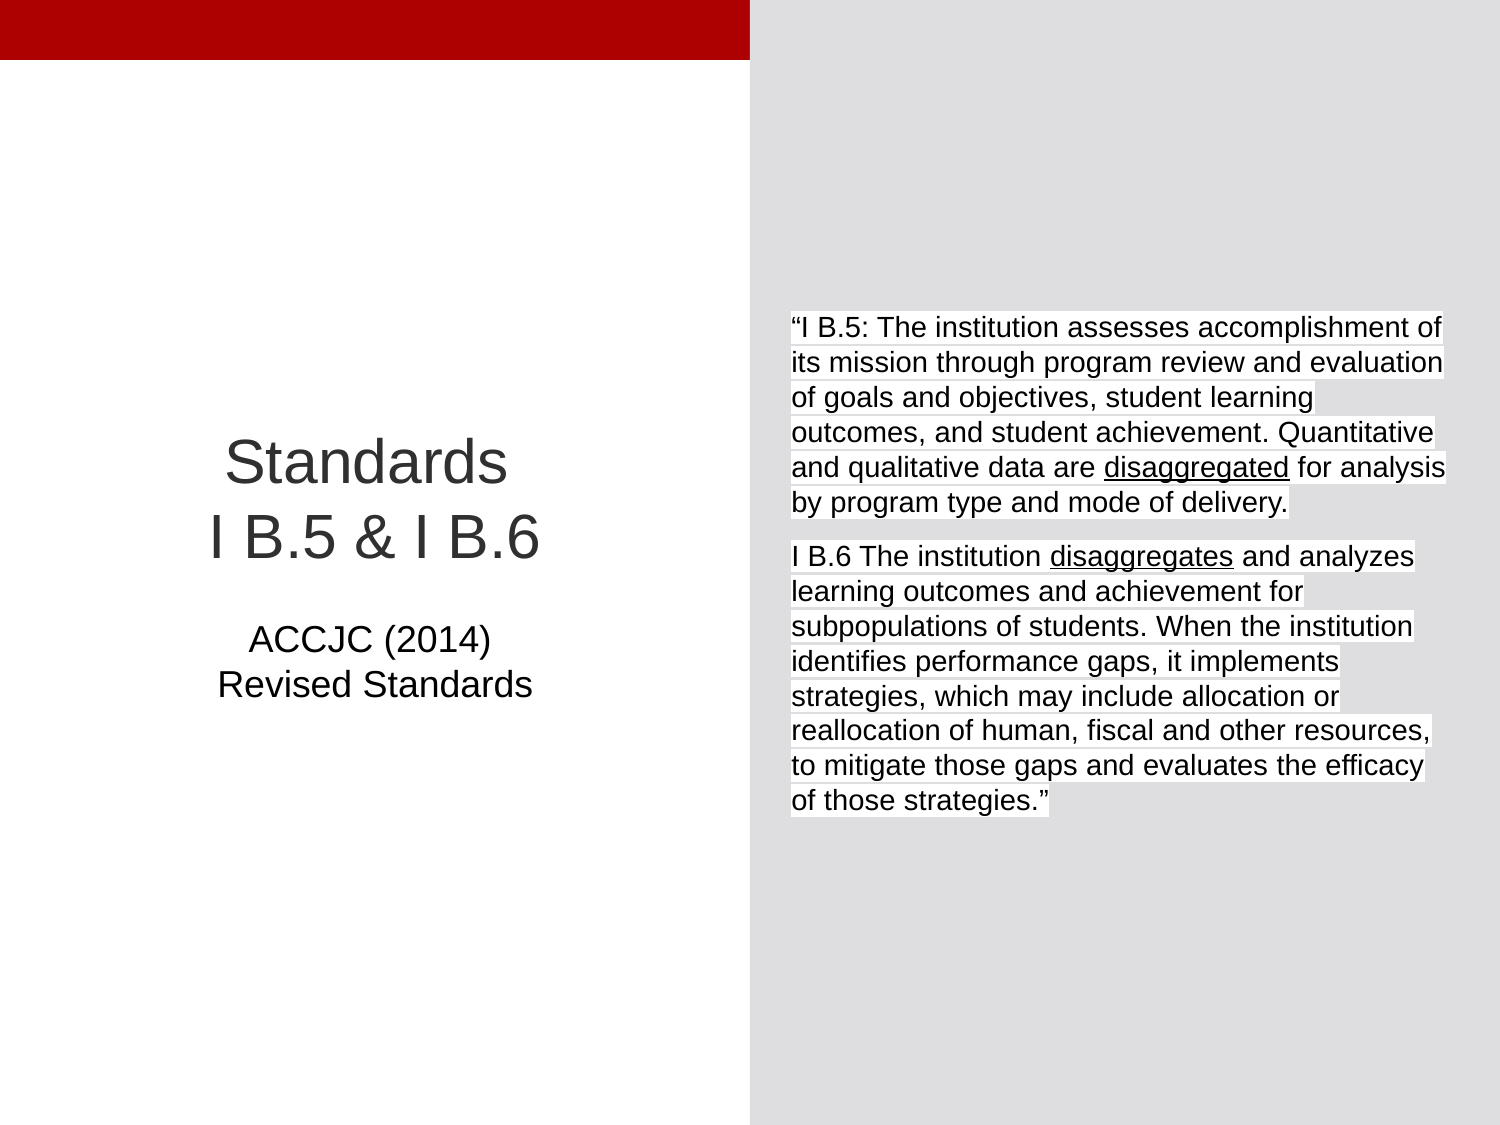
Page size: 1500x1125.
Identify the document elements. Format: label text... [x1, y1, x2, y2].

list “I B.5: The institution assesses accomplishment of its mission through program review and evaluation of goals and objectives, student learning outcomes, and student achievement. Quantitative and qualitative data are disaggregated for analysis by program type and mode of delivery. I B.6 The institution disaggregates and analyzes learning outcomes and achievement for subpopulations of students. When the institution identifies performance gaps, it implements strategies, which may include allocation or reallocation of human, fiscal and other resources, to mitigate those gaps and evaluates the efficacy of those strategies.” [776, 259, 1472, 866]
subtitle ACCJC (2014) Revised Standards [43, 600, 708, 804]
title Standards I B.5 & I B.6 [43, 342, 708, 587]
